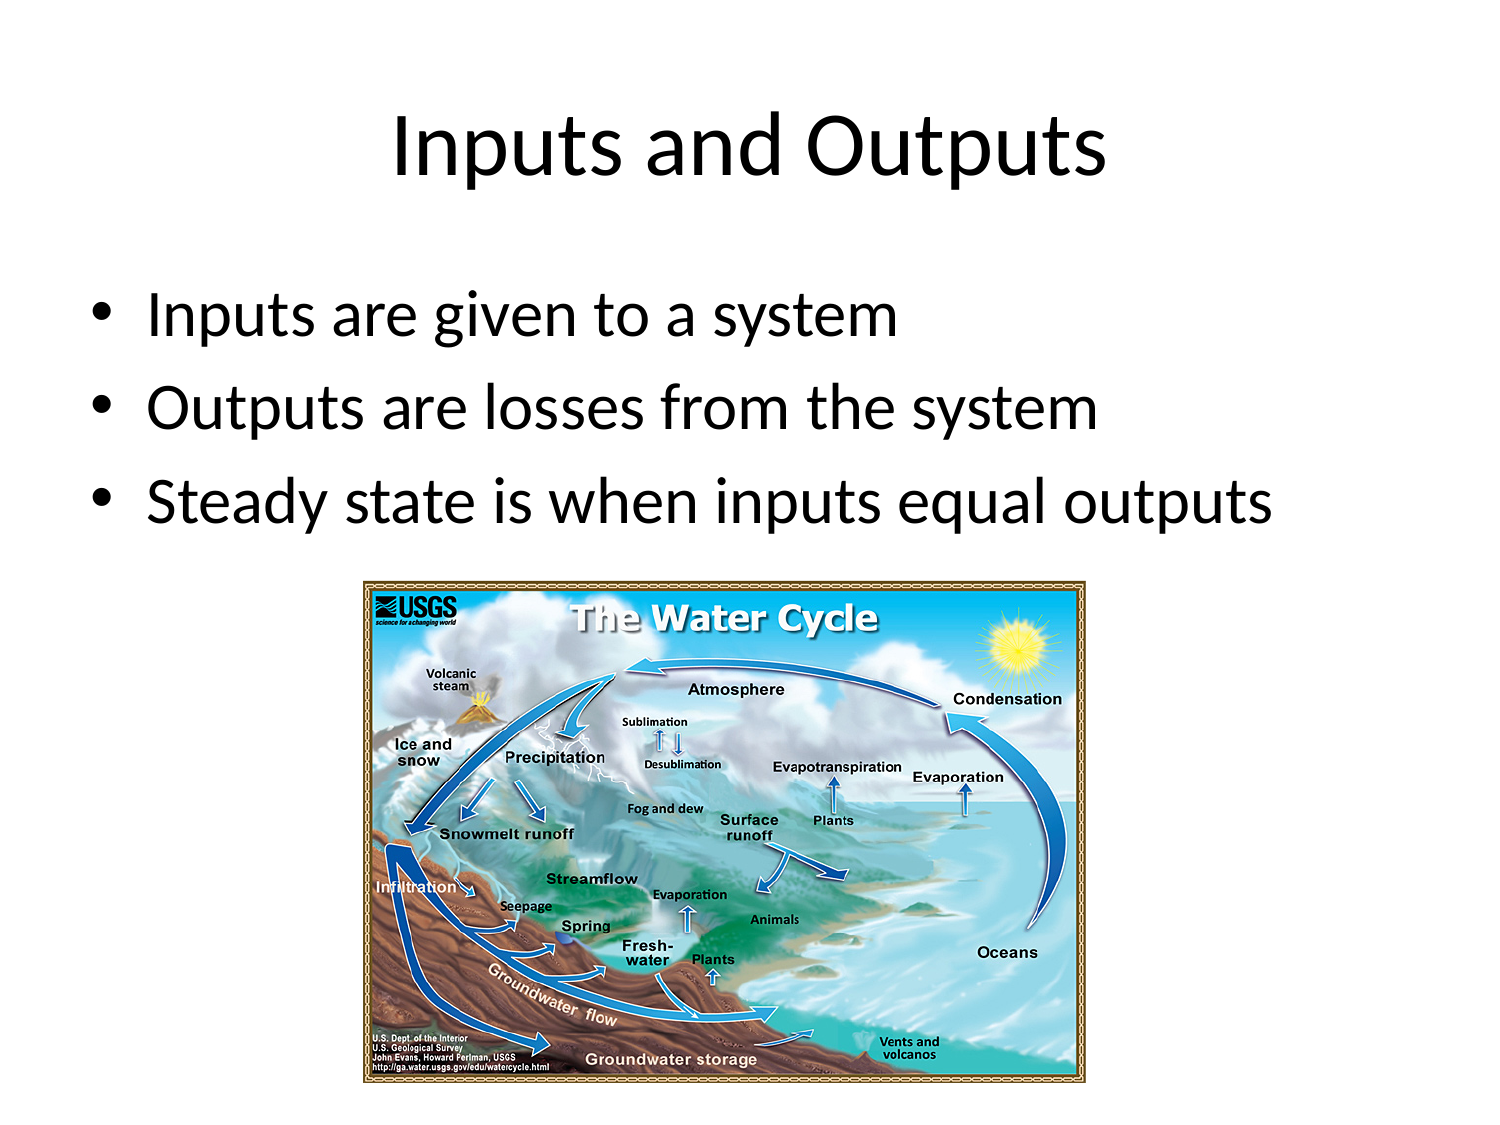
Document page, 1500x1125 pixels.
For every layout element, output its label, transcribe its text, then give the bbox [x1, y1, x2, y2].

list Inputs are given to a system Outputs are losses from the system Steady state is when inputs equal outputs [75, 262, 1425, 1005]
picture [362, 579, 1086, 1083]
title Inputs and Outputs [75, 45, 1425, 233]
